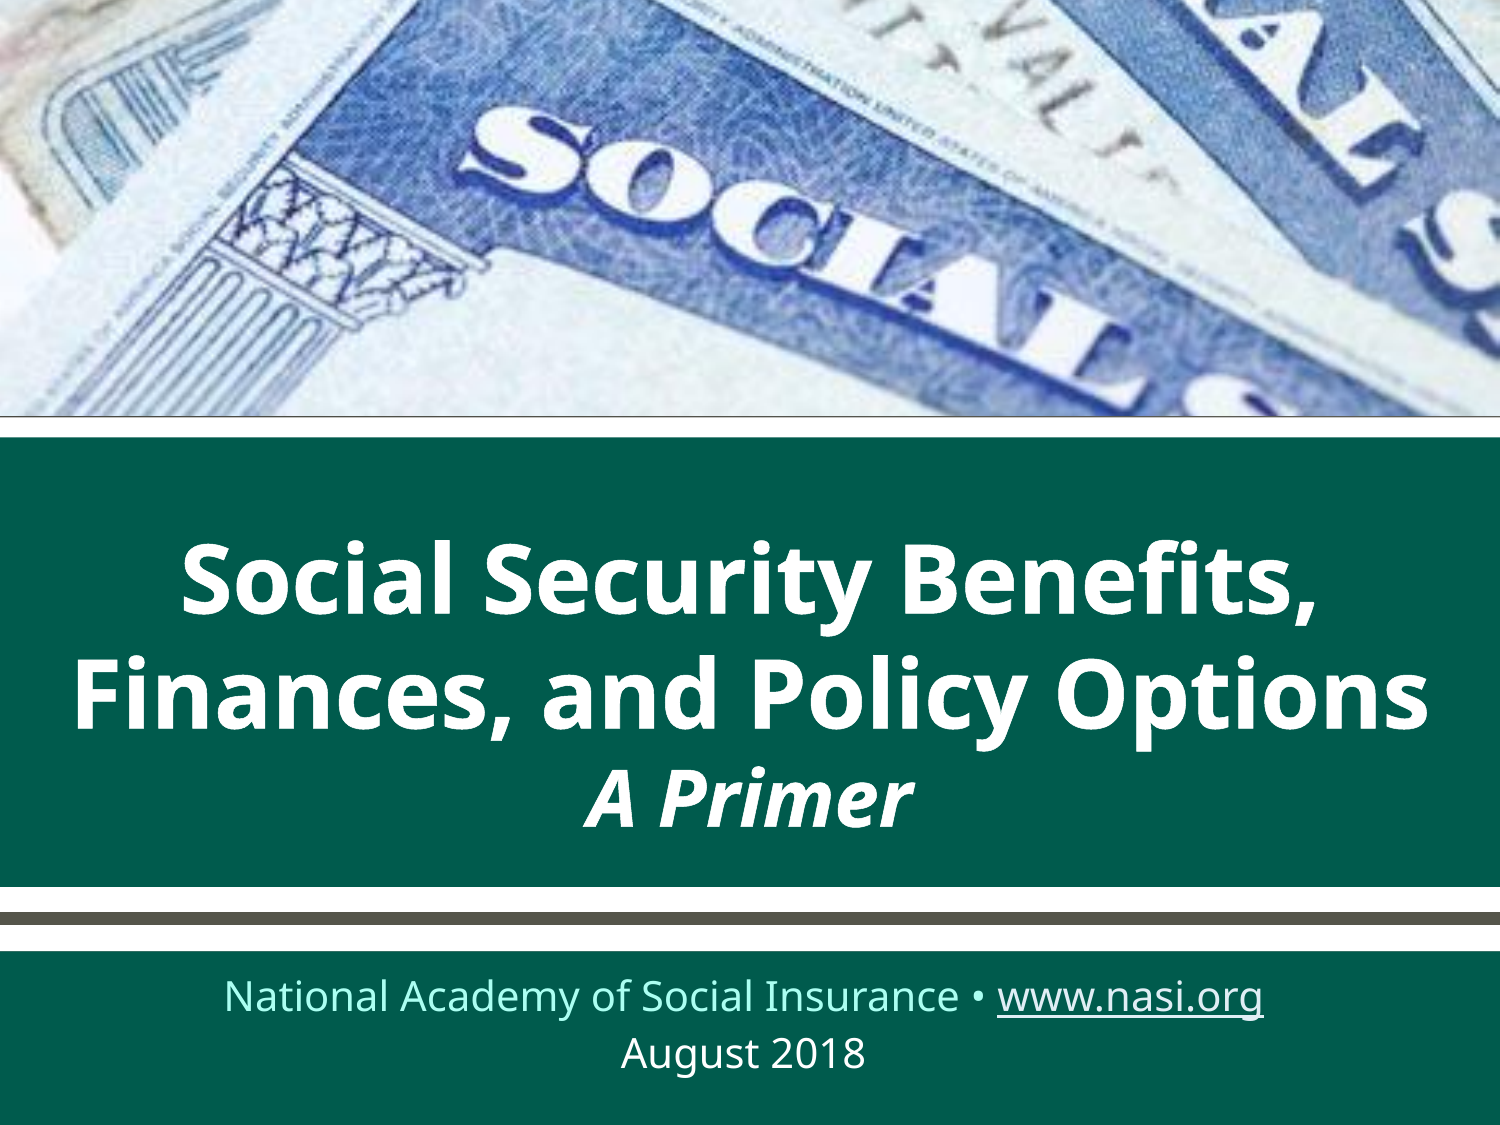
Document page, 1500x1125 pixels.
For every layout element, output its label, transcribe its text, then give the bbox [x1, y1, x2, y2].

picture [0, 0, 1500, 416]
title Social Security Benefits, Finances, and Policy Options A Primer [50, 662, 1450, 850]
subtitle National Academy of Social Insurance • www.nasi.org August 2018 [87, 962, 1400, 1088]
